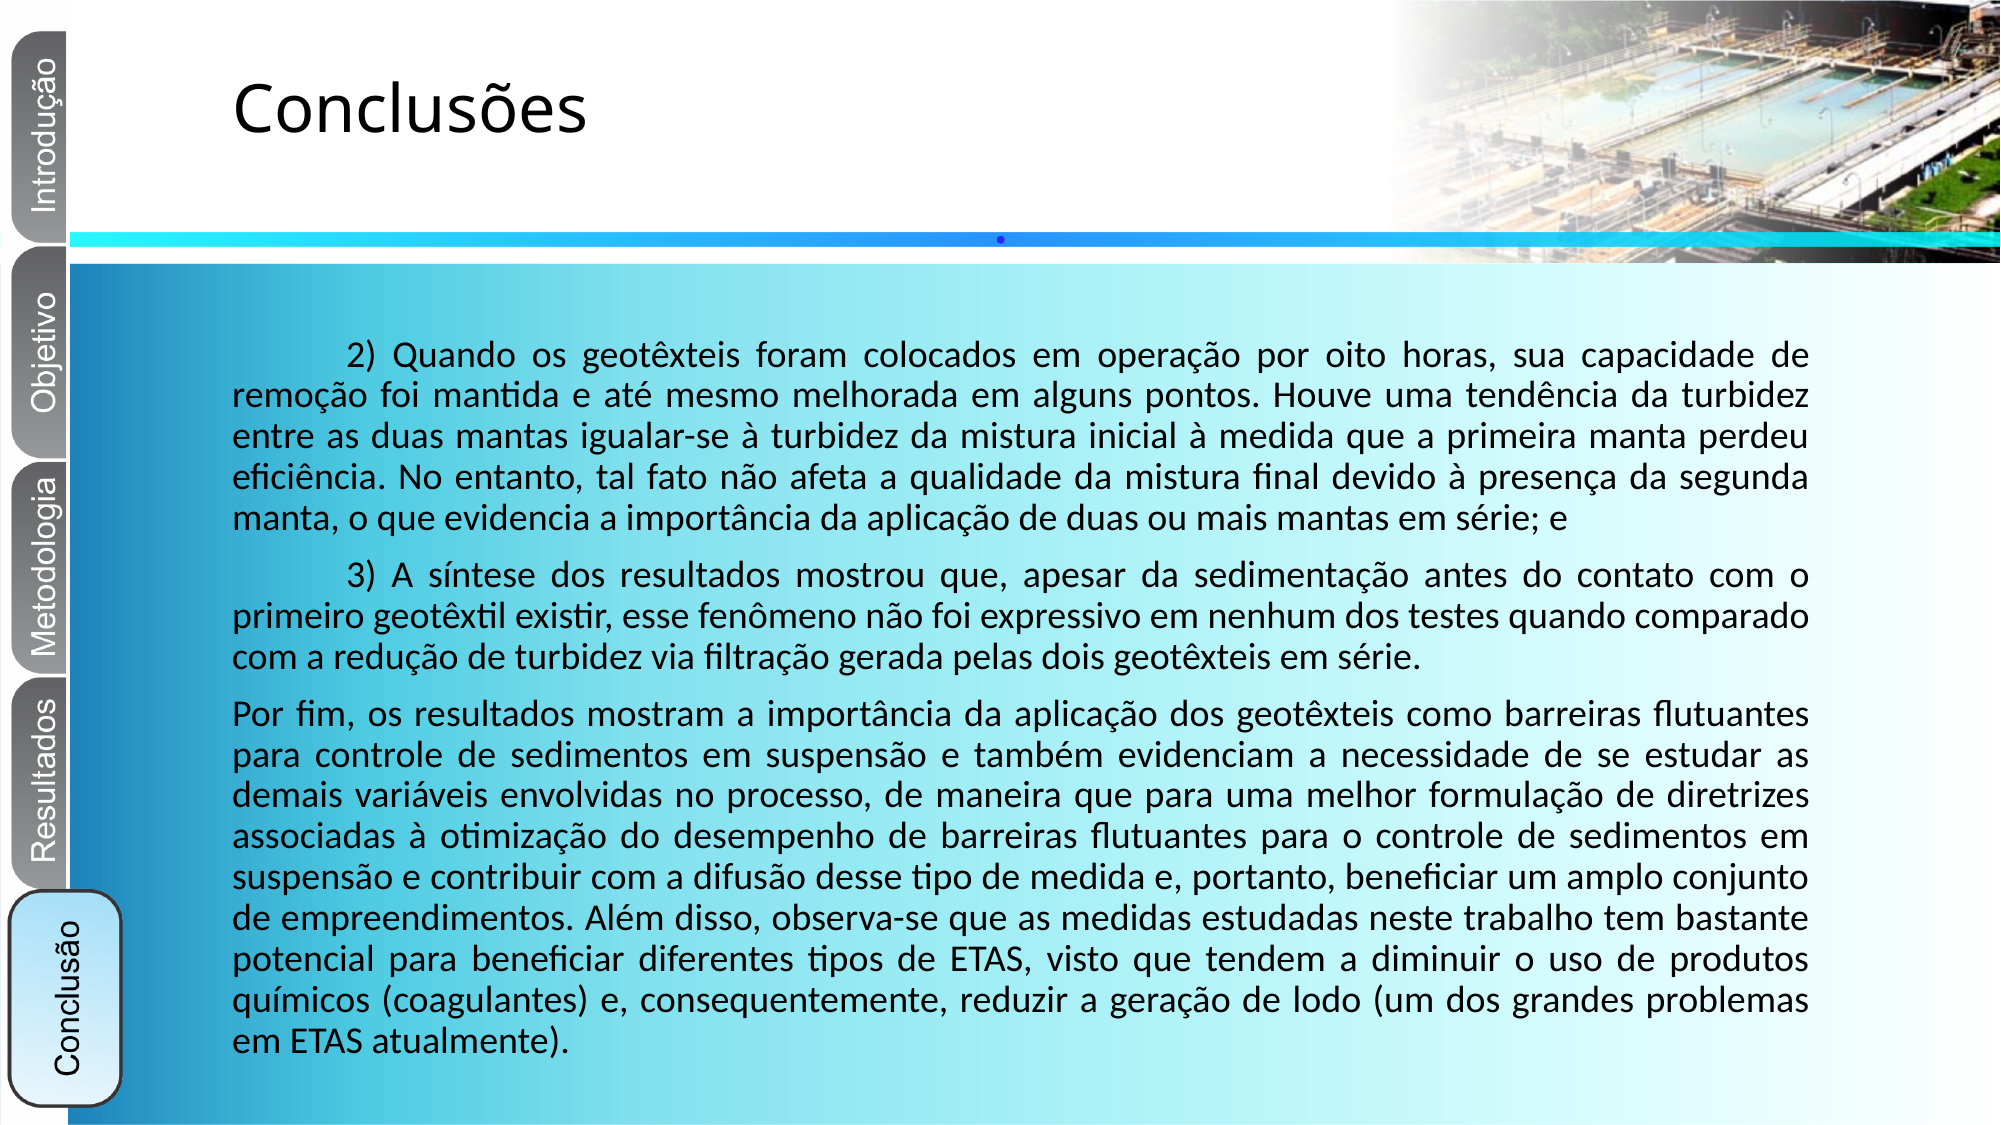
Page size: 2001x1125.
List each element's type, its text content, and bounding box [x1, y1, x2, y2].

subtitle 2) Quando os geotêxteis foram colocados em operação por oito horas, sua capacidade de remoção foi mantida e até mesmo melhorada em alguns pontos. Houve uma tendência da turbidez entre as duas mantas igualar-se à turbidez da mistura inicial à medida que a primeira manta perdeu eficiência. No entanto, tal fato não afeta a qualidade da mistura final devido à presença da segunda manta, o que evidencia a importância da aplicação de duas ou mais mantas em série; e 3) A síntese dos resultados mostrou que, apesar da sedimentação antes do contato com o primeiro geotêxtil existir, esse fenômeno não foi expressivo em nenhum dos testes quando comparado com a redução de turbidez via filtração gerada pelas dois geotêxteis em série. Por fim, os resultados mostram a importância da aplicação dos geotêxteis como barreiras flutuantes para controle de sedimentos em suspensão e também evidenciam a necessidade de se estudar as demais variáveis envolvidas no processo, de maneira que para uma melhor formulação de diretrizes associadas à otimização do desempenho de barreiras flutuantes para o controle de sedimentos em suspensão e contribuir com a difusão desse tipo de medida e, portanto, beneficiar um amplo conjunto de empreendimentos. Além disso, observa-se que as medidas estudadas neste trabalho tem bastante potencial para beneficiar diferentes tipos de ETAS, visto que tendem a diminuir o uso de produtos químicos (coagulantes) e, consequentemente, reduzir a geração de lodo (um dos grandes problemas em ETAS atualmente). [217, 326, 1827, 1084]
text_box Conclusões [217, 0, 1793, 155]
picture [0, 0, 2001, 1125]
